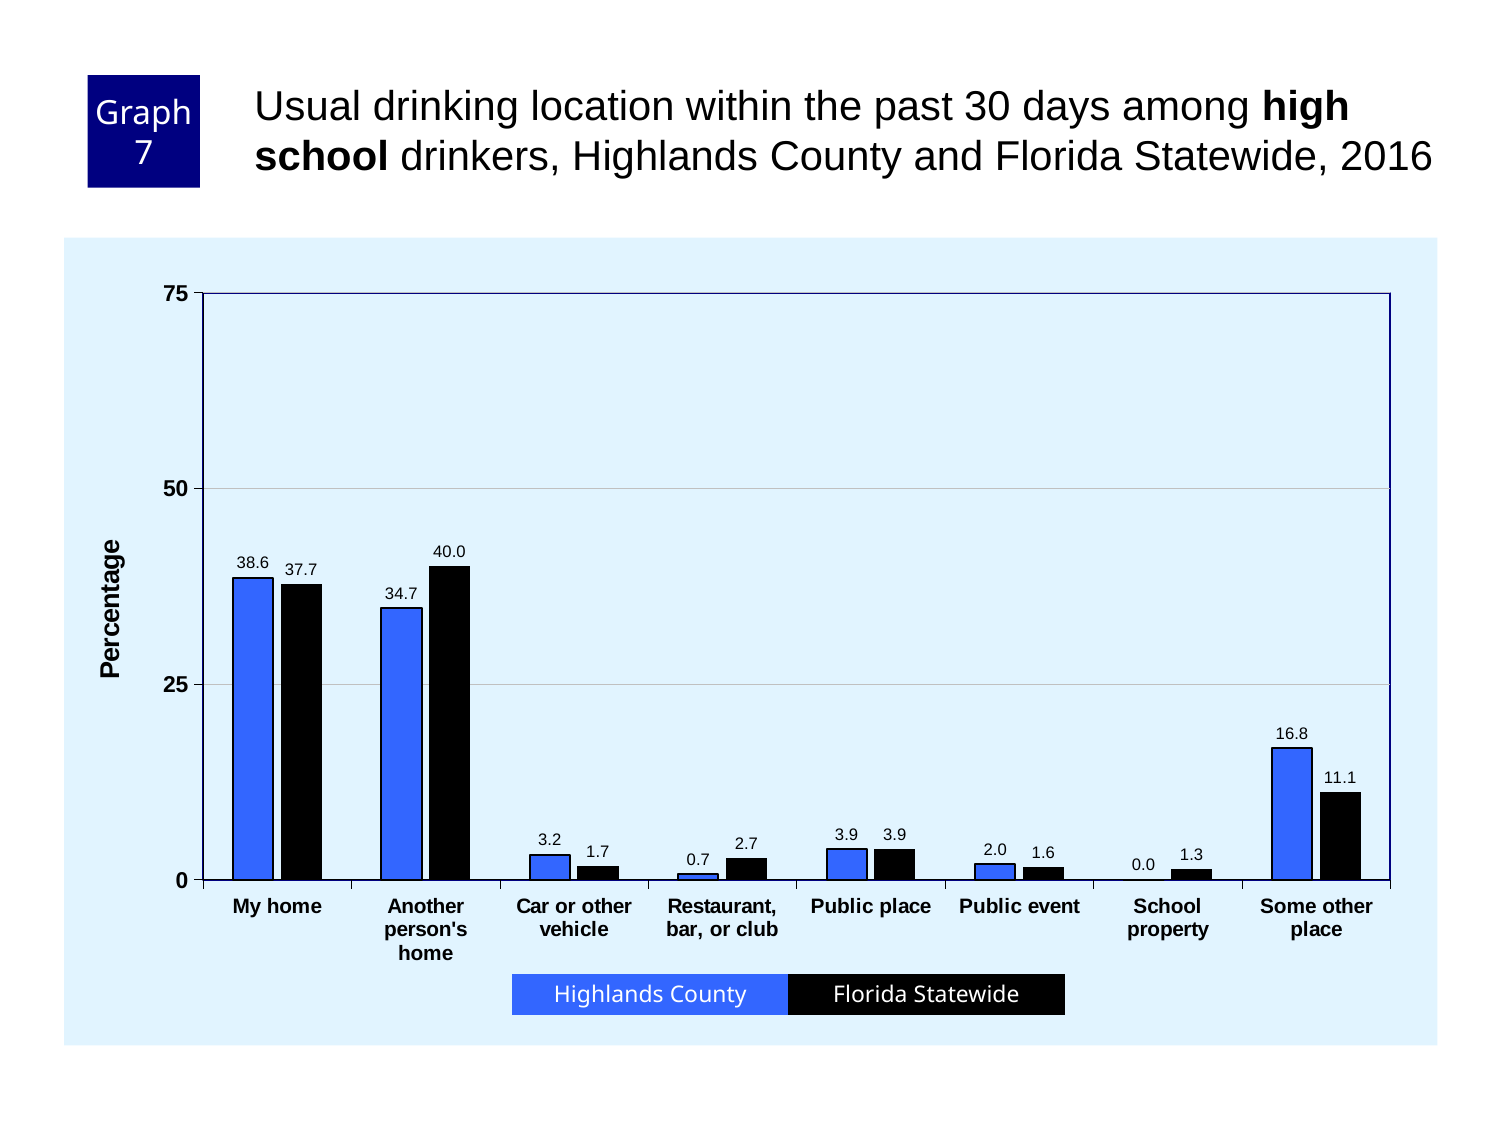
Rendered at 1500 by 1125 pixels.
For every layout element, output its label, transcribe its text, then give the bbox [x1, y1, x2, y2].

text_box Usual drinking location within the past 30 days among high school drinkers, Highlands County and Florida Statewide, 2016 [249, 75, 1438, 200]
text_box Graph 7 [87, 75, 200, 188]
chart [63, 237, 1438, 1046]
